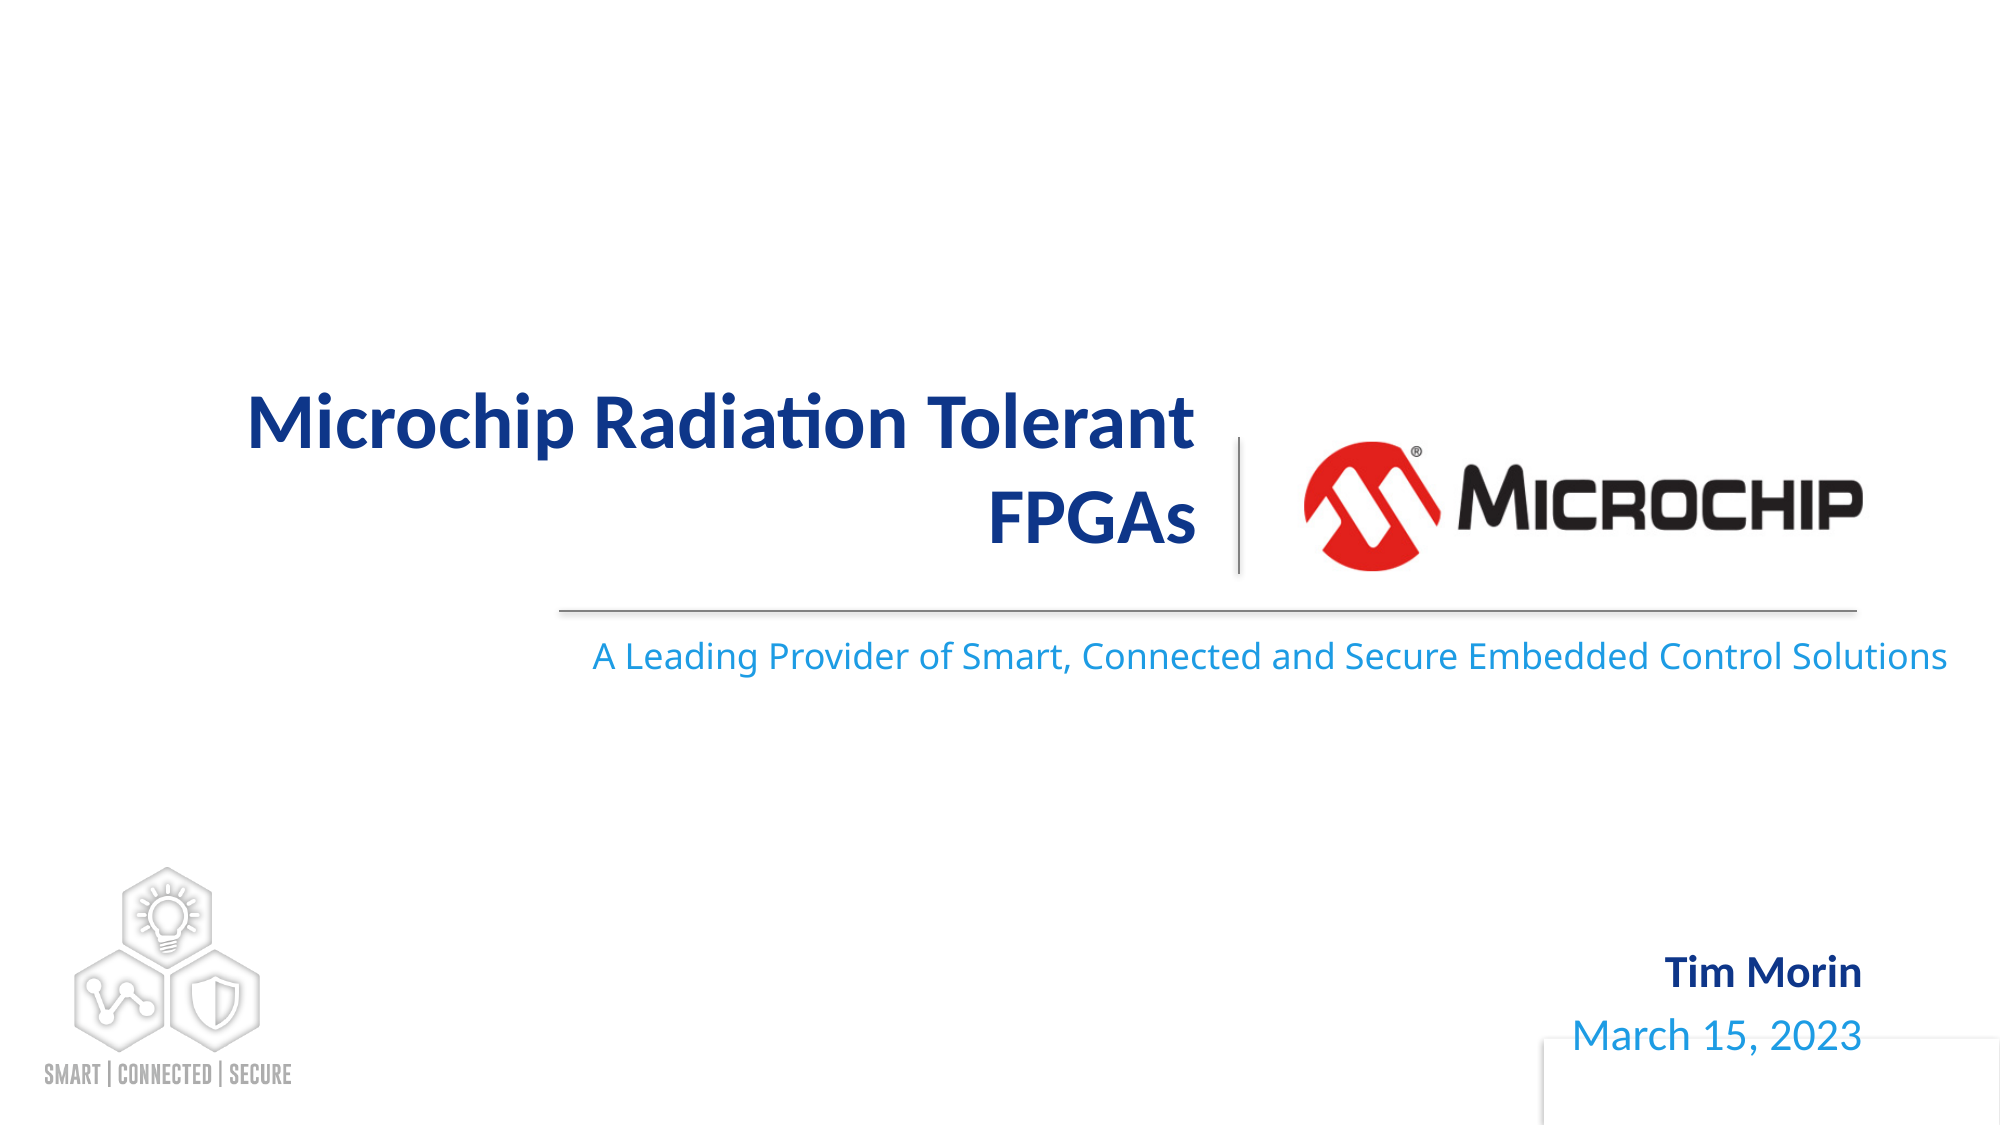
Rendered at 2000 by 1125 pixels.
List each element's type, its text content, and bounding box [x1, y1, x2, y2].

list Tim Morin [809, 945, 1863, 997]
list March 15, 2023 [809, 1004, 1863, 1046]
title Microchip Radiation Tolerant FPGAs [72, 405, 1217, 570]
picture [33, 843, 302, 1111]
picture [1289, 432, 1878, 581]
